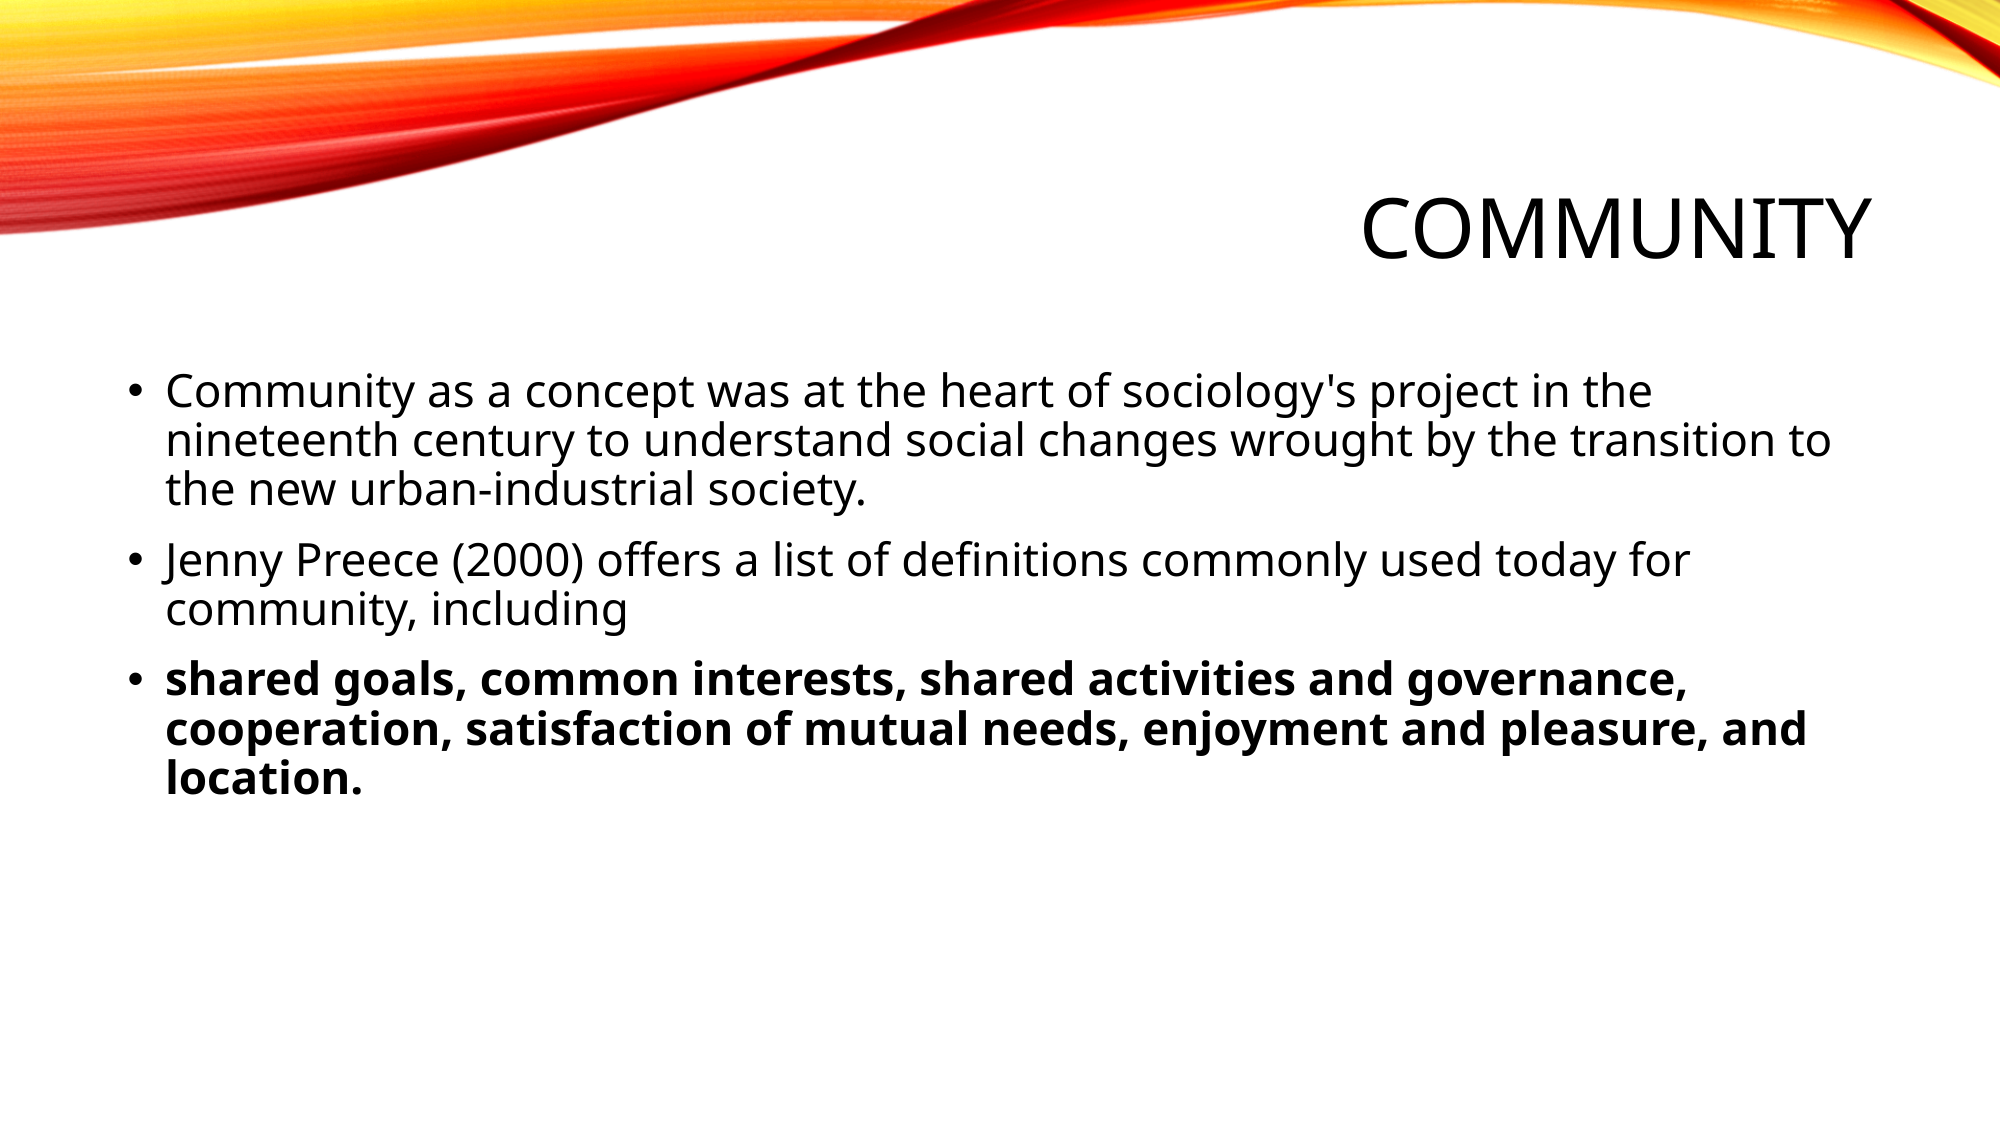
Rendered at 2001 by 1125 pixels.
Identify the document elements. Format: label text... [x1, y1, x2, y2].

list Community as a concept was at the heart of sociology's project in the nineteenth century to understand social changes wrought by the transition to the new urban-industrial society. Jenny Preece (2000) offers a list of definitions commonly used today for community, including shared goals, common interests, shared activities and governance, cooperation, satisfaction of mutual needs, enjoyment and pleasure, and location. [112, 360, 1888, 1021]
picture [0, 0, 2000, 237]
title Community [474, 125, 1888, 338]
